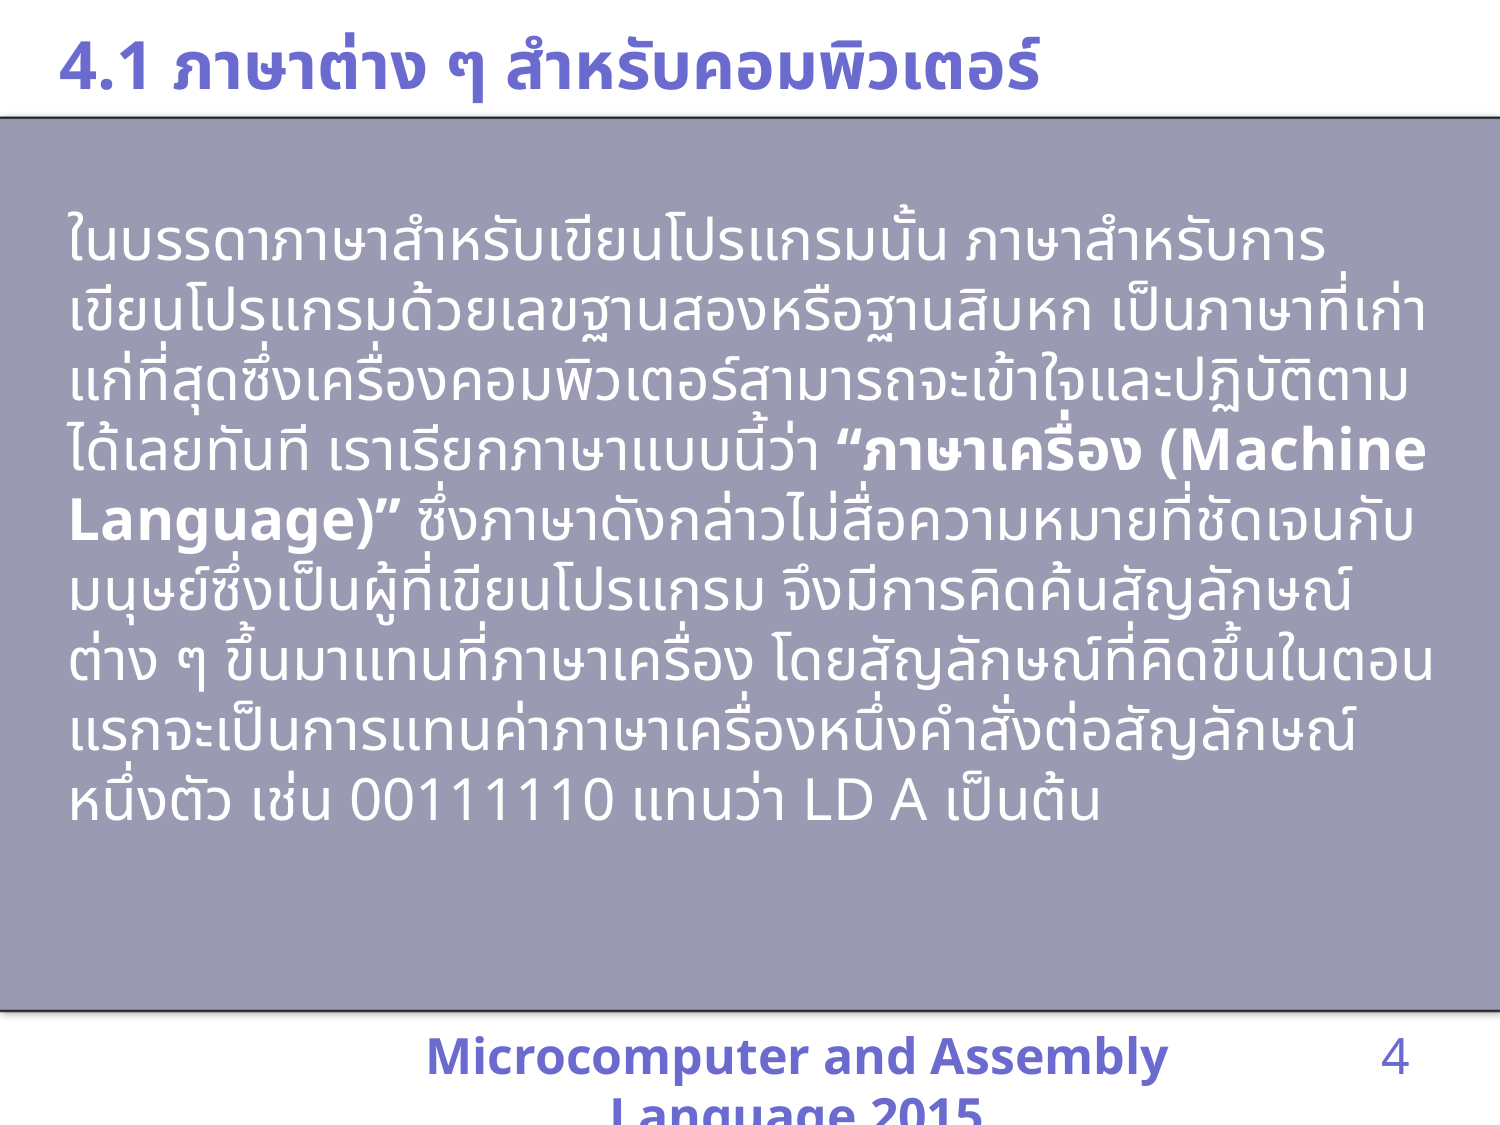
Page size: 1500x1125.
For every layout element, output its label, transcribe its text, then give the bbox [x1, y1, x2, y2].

list ในบรรดาภาษาสำหรับเขียนโปรแกรมนั้น ภาษาสำหรับการเขียนโปรแกรมด้วยเลขฐานสองหรือฐานสิบหก เป็นภาษาที่เก่าแก่ที่สุดซึ่งเครื่องคอมพิวเตอร์สามารถจะเข้าใจและปฏิบัติตามได้เลยทันที เราเรียกภาษาแบบนี้ว่า “ภาษาเครื่อง (Machine Language)” ซึ่งภาษาดังกล่าวไม่สื่อความหมายที่ชัดเจนกับมนุษย์ซึ่งเป็นผู้ที่เขียนโปรแกรม จึงมีการคิดค้นสัญลักษณ์ต่าง ๆ ขึ้นมาแทนที่ภาษาเครื่อง โดยสัญลักษณ์ที่คิดขึ้นในตอนแรกจะเป็นการแทนค่าภาษาเครื่องหนึ่งคำสั่งต่อสัญลักษณ์หนึ่งตัว เช่น 00111110 แทนว่า LD A เป็นต้น [52, 194, 1459, 852]
footer Microcomputer and Assembly Language 2015 [407, 1017, 1074, 1096]
picture [0, 0, 1500, 1125]
slide_number 4 [1074, 1017, 1425, 1096]
title 4.1 ภาษาต่าง ๆ สำหรับคอมพิวเตอร์ [44, 12, 1395, 113]
